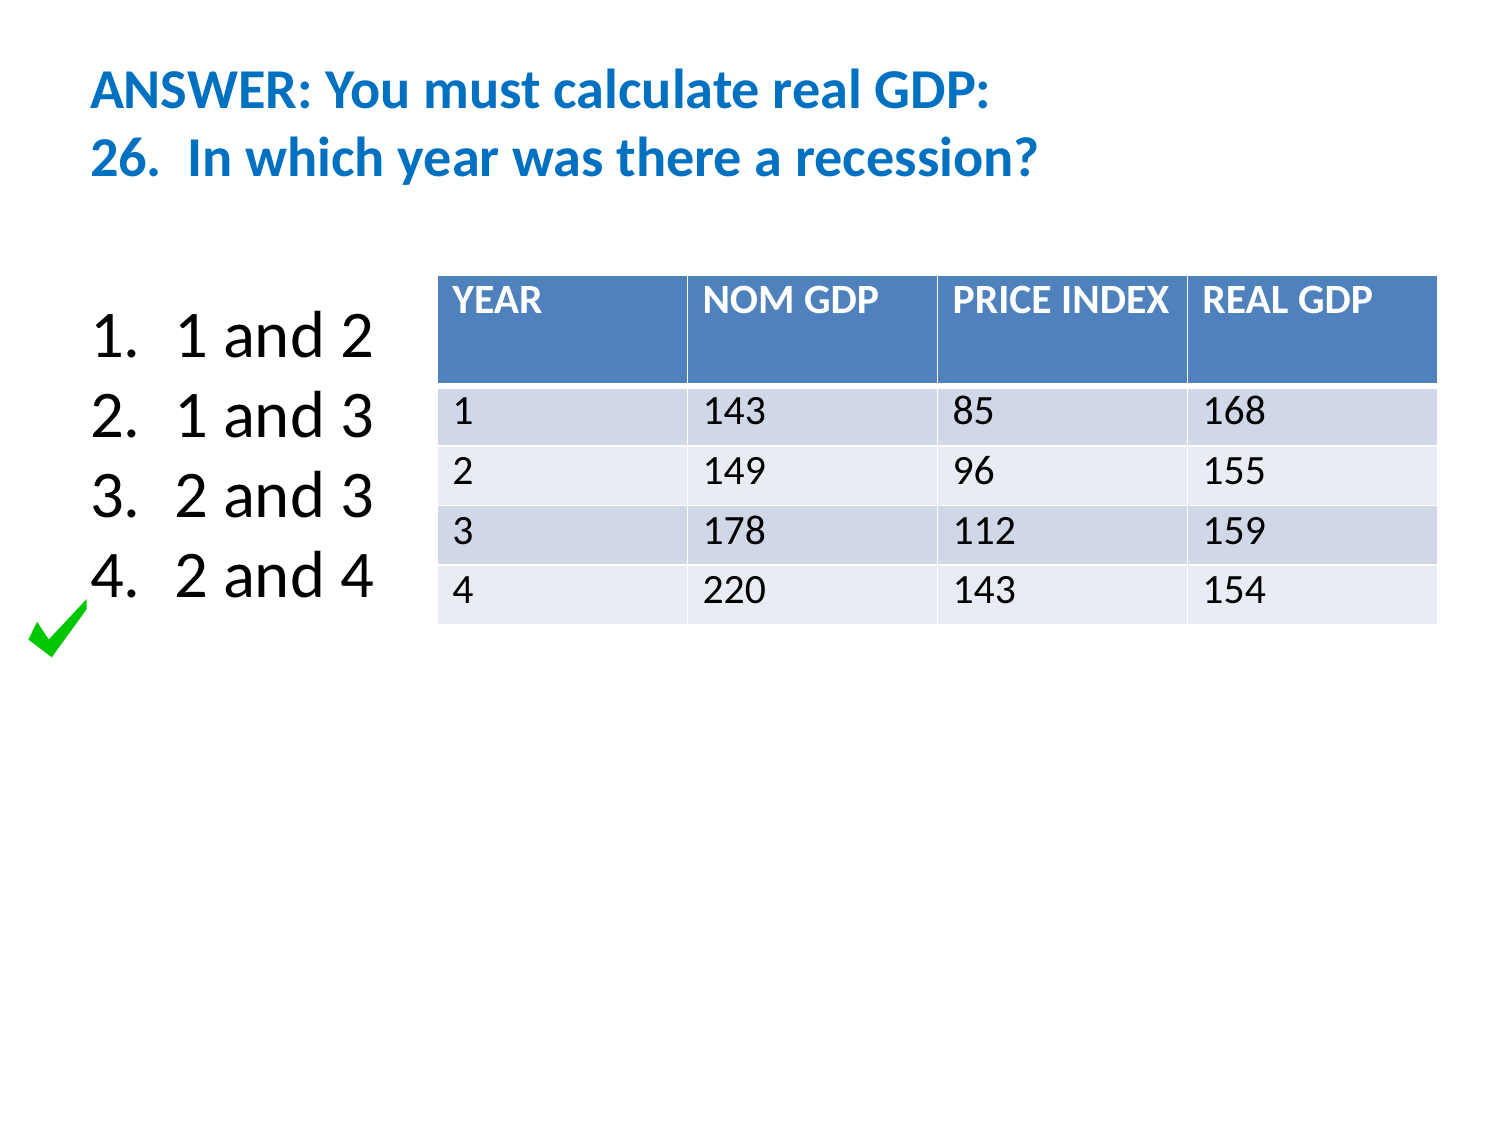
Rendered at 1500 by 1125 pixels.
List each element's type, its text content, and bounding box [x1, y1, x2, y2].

table_cell 2 [438, 447, 687, 505]
table_cell 4 [438, 566, 687, 624]
table_cell 155 [1188, 447, 1437, 505]
table_cell 1 [438, 389, 687, 445]
table_cell 168 [1188, 389, 1437, 445]
table_cell 143 [688, 389, 937, 445]
table_header REAL GDP [1188, 276, 1437, 383]
table_cell 159 [1188, 506, 1437, 564]
table_header YEAR [438, 276, 687, 383]
table_cell 154 [1188, 566, 1437, 624]
table_cell 3 [438, 506, 687, 564]
table_cell 178 [688, 506, 937, 564]
table_cell 85 [938, 389, 1187, 445]
text_box [26, 597, 89, 660]
title ANSWER: You must calculate real GDP: 26. In which year was there a recession? [75, 45, 1450, 263]
list 1 and 2 1 and 3 2 and 3 2 and 4 [75, 299, 438, 738]
table_cell 96 [938, 447, 1187, 505]
table_cell 220 [688, 566, 937, 624]
table_cell 112 [938, 506, 1187, 564]
table_cell 143 [938, 566, 1187, 624]
table_header NOM GDP [688, 276, 937, 383]
table_header PRICE INDEX [938, 276, 1187, 383]
table_cell 149 [688, 447, 937, 505]
